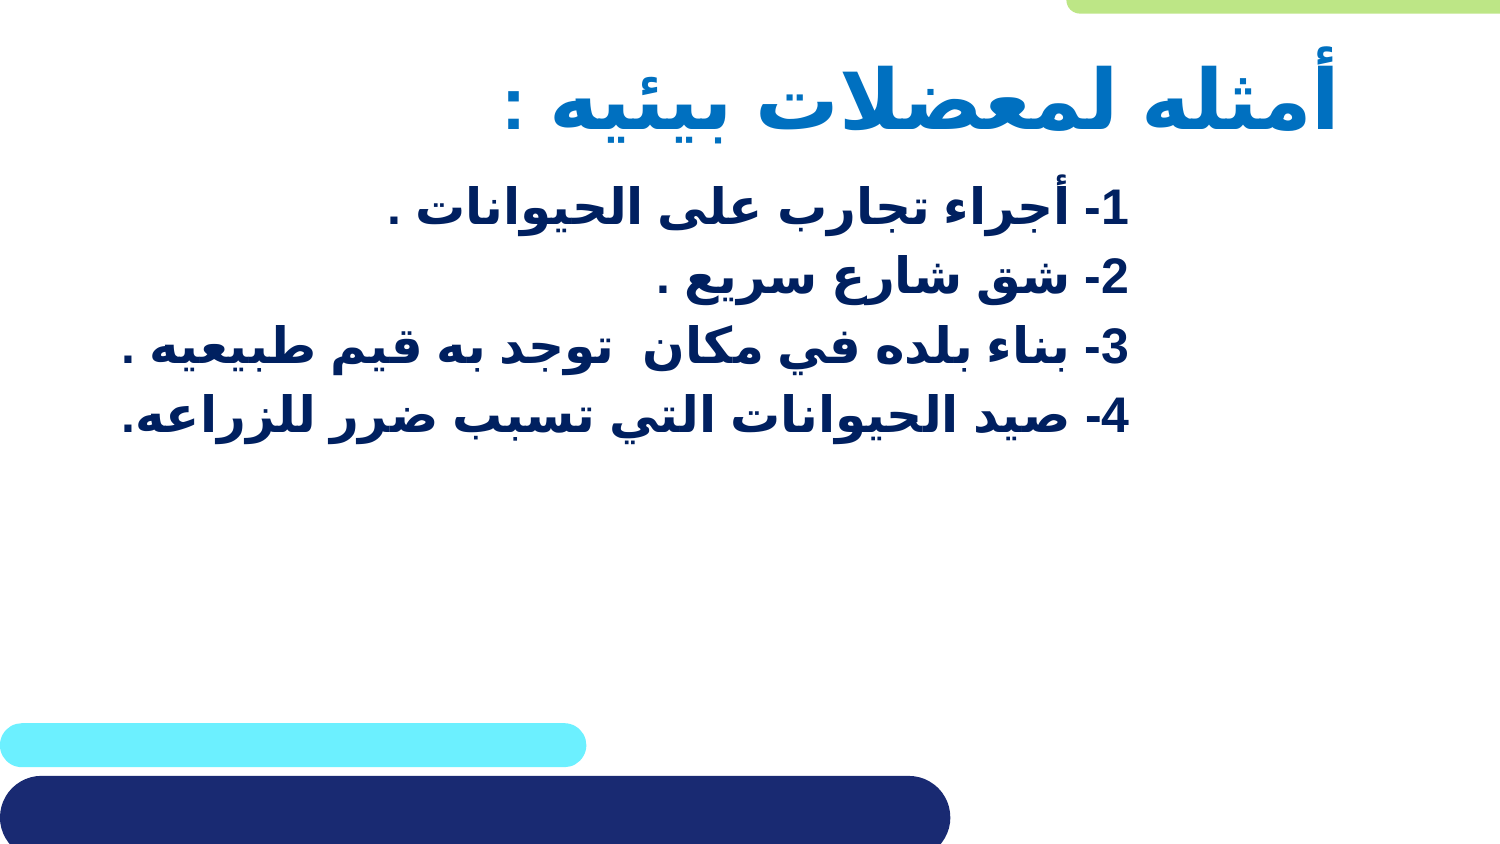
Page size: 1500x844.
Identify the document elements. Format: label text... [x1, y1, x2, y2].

list أمثله لمعضلات بيئيه : [265, 87, 1373, 154]
list 1- أجراء تجارب على الحيوانات . 2- شق شارع سريع . 3- بناء بلده في مكان توجد به قيم طبيعيه . 4- صيد الحيوانات التي تسبب ضرر للزراعه. [49, 169, 1157, 680]
